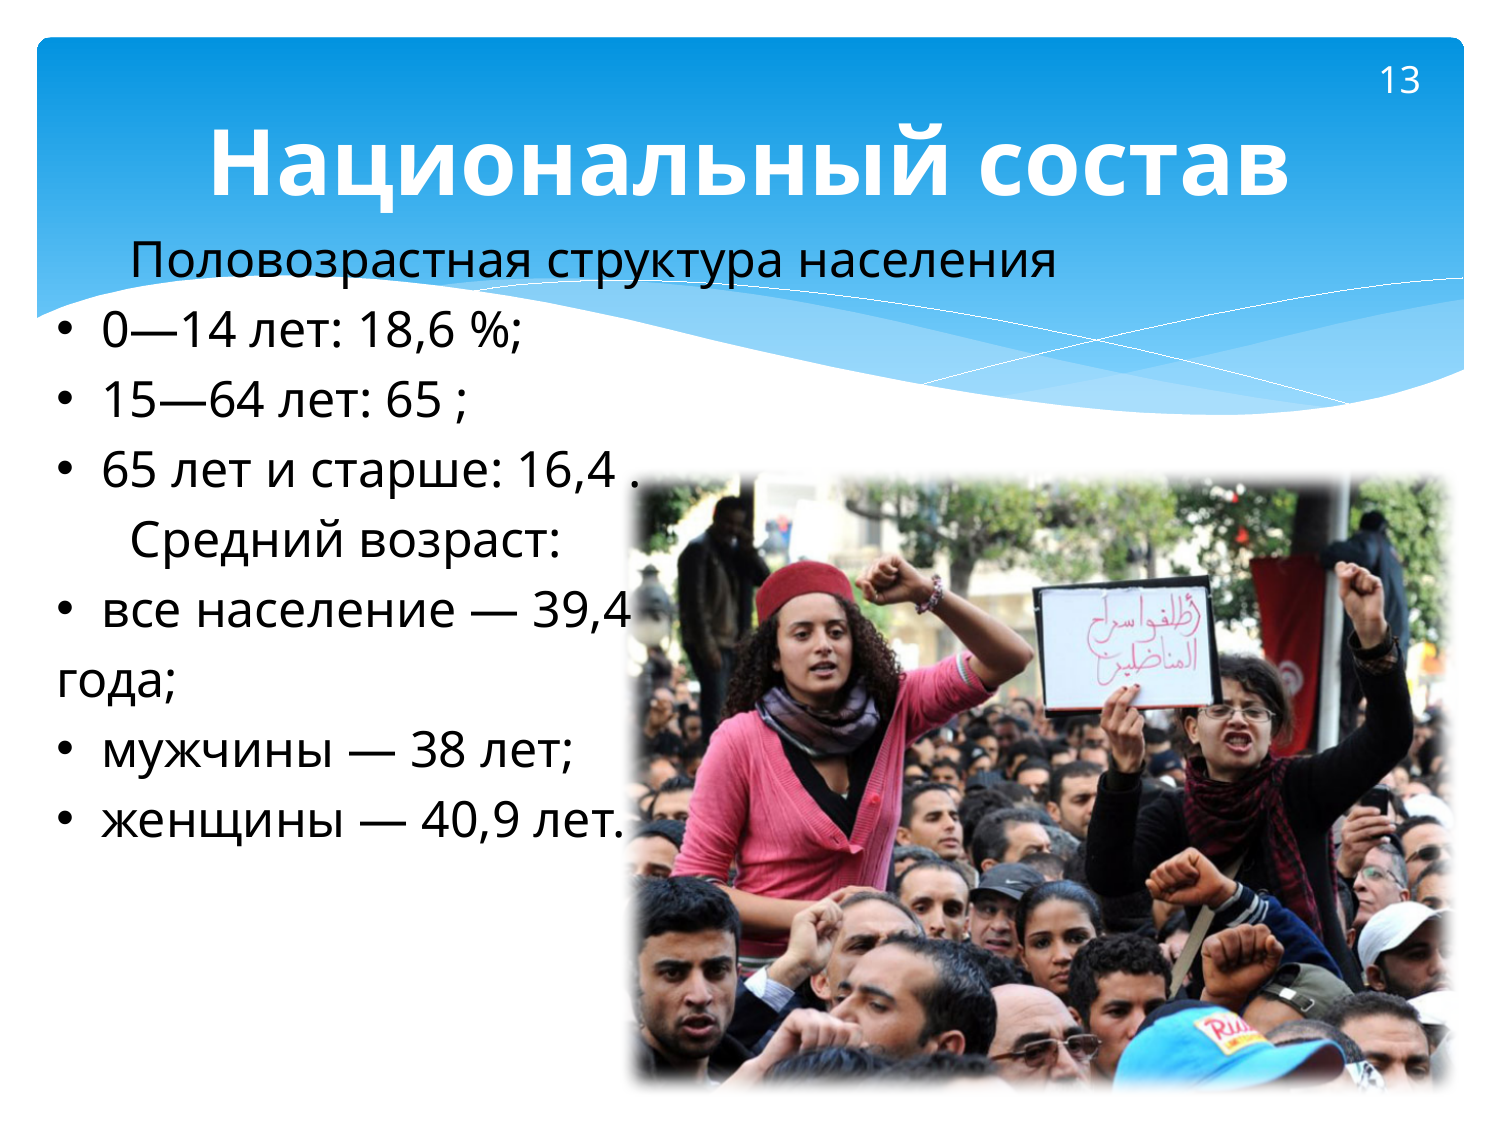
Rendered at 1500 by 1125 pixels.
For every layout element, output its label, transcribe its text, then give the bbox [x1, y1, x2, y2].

title Национальный состав [75, 55, 1425, 261]
list Половозрастная структура населения 0—14 лет: 18,6 %; 15—64 лет: 65 ; 65 лет и старше: 16,4 . Средний возраст: все население — 39,4 года; мужчины — 38 лет; женщины — 40,9 лет. [41, 219, 1459, 1094]
picture [619, 467, 1459, 1098]
text_box 13 [1339, 30, 1460, 127]
